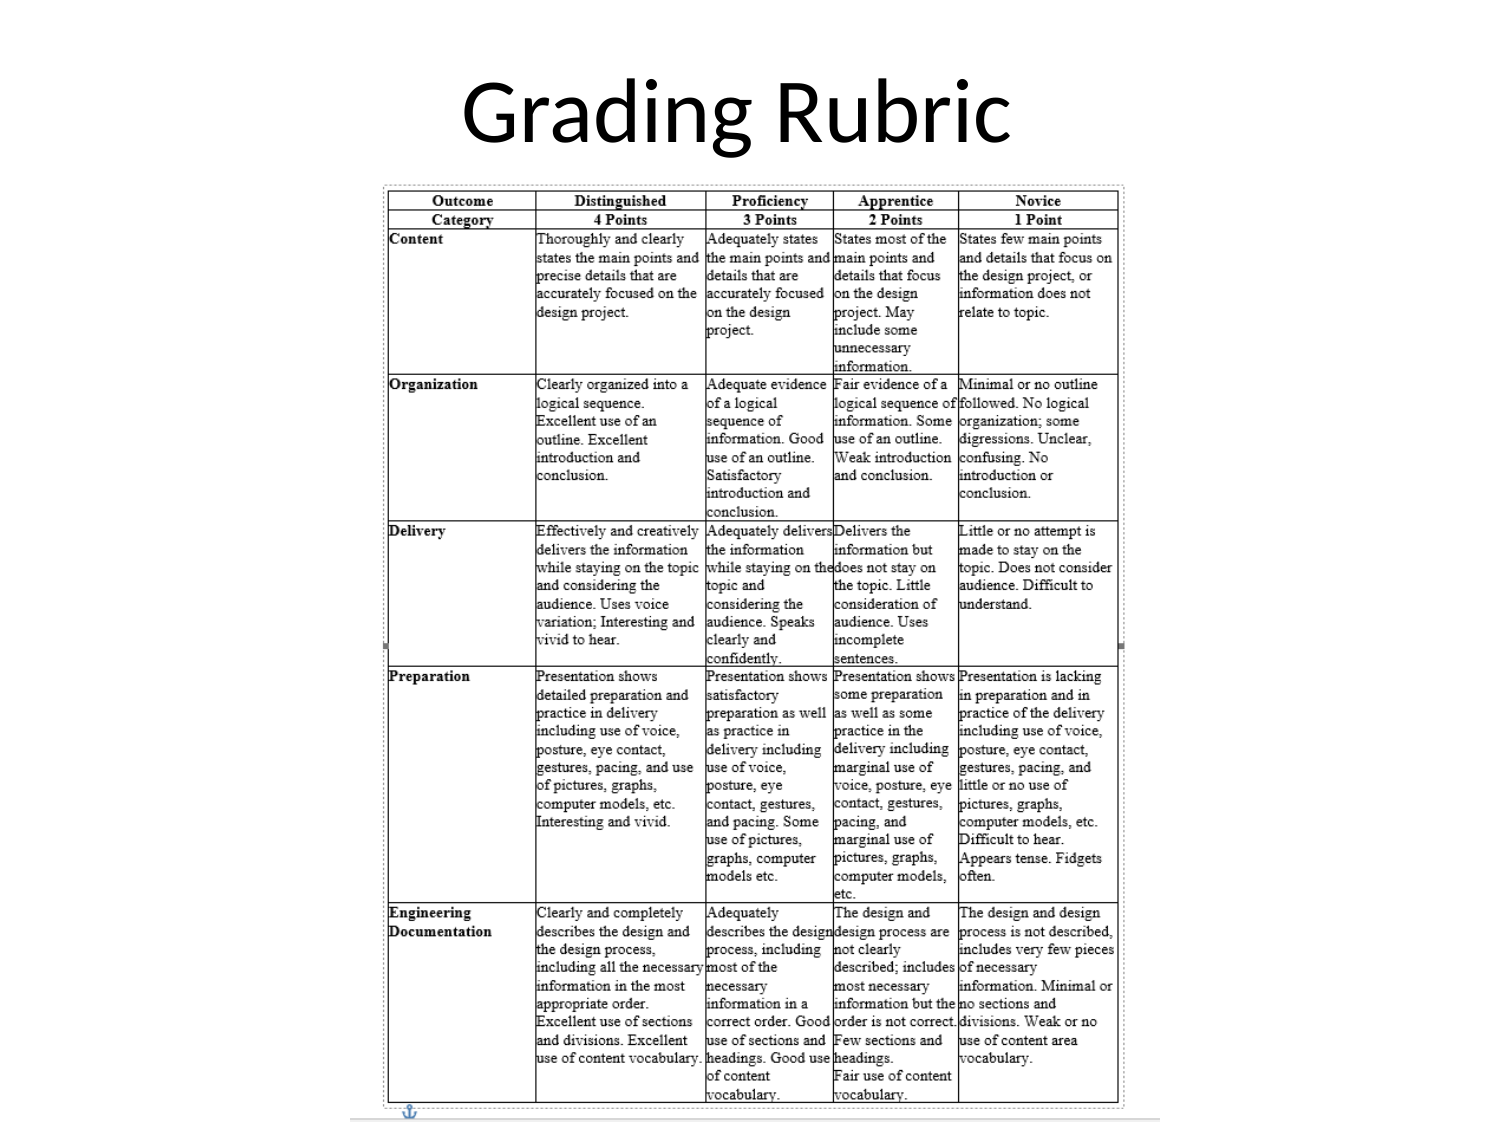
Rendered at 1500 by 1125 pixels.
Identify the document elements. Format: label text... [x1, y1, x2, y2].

picture [349, 174, 1160, 1122]
title Grading Rubric [24, 37, 1451, 176]
